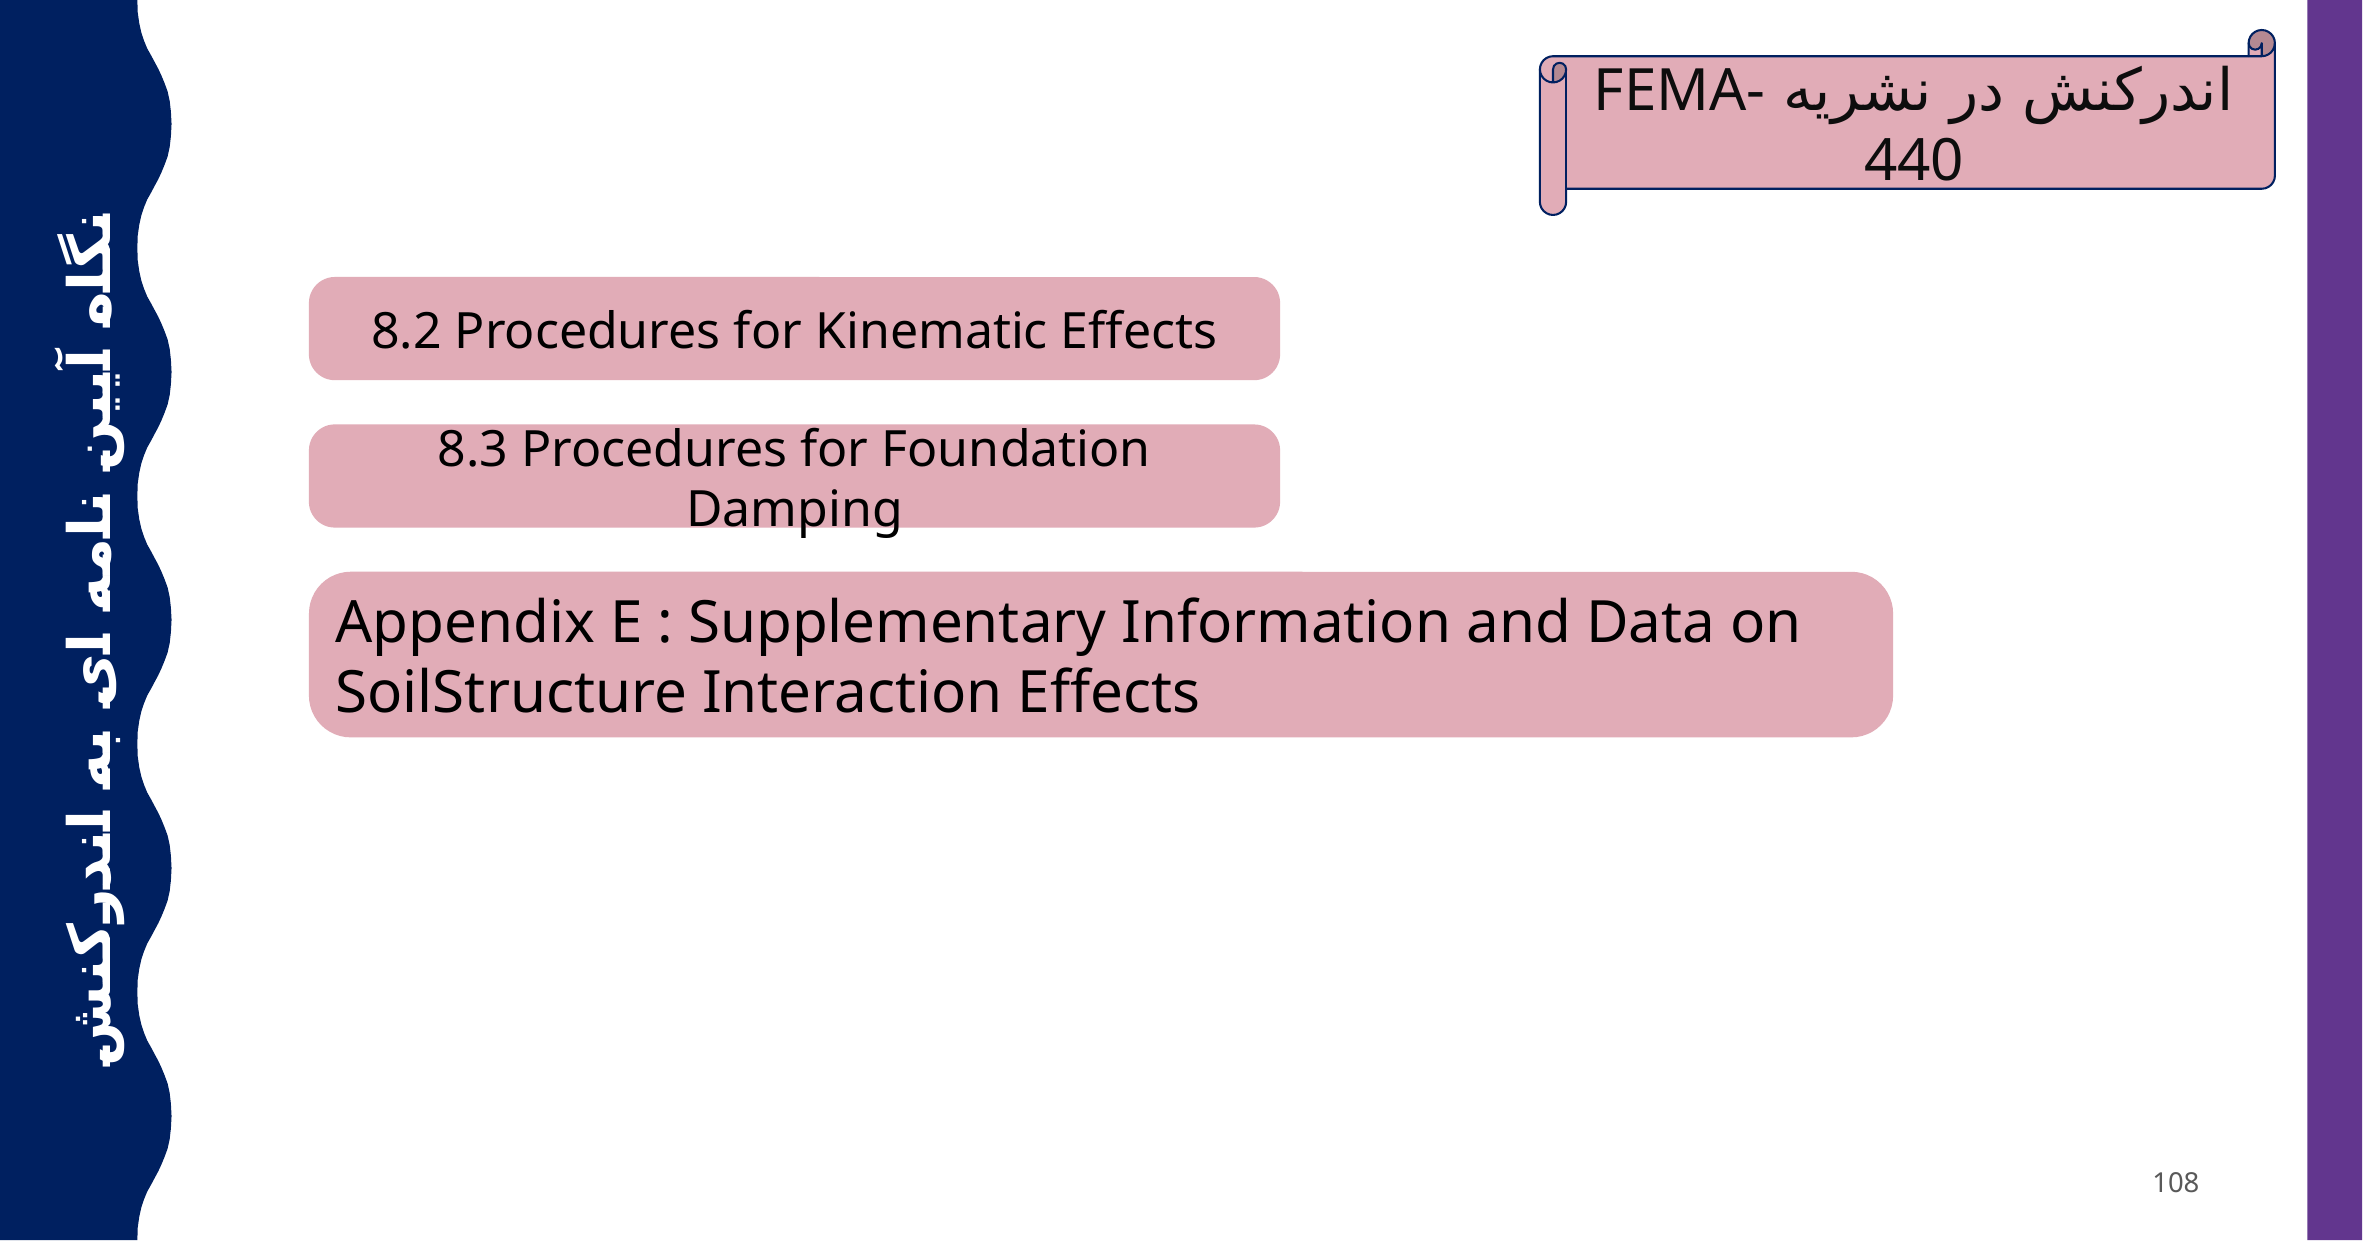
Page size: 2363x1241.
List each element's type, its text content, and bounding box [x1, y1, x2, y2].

slide_number 108 [1668, 1152, 2215, 1216]
text_box نگاه آیین نامه ای به اندرکنش خاک سازه [9, 141, 235, 1082]
text_box 8.2 Procedures for Kinematic Effects [307, 275, 1282, 382]
text_box Appendix E : Supplementary Information and Data on SoilStructure Interaction Effects [307, 570, 1895, 739]
text_box 8.3 Procedures for Foundation Damping [307, 423, 1282, 529]
text_box اندرکنش در نشریه FEMA-440 [1538, 28, 2276, 216]
